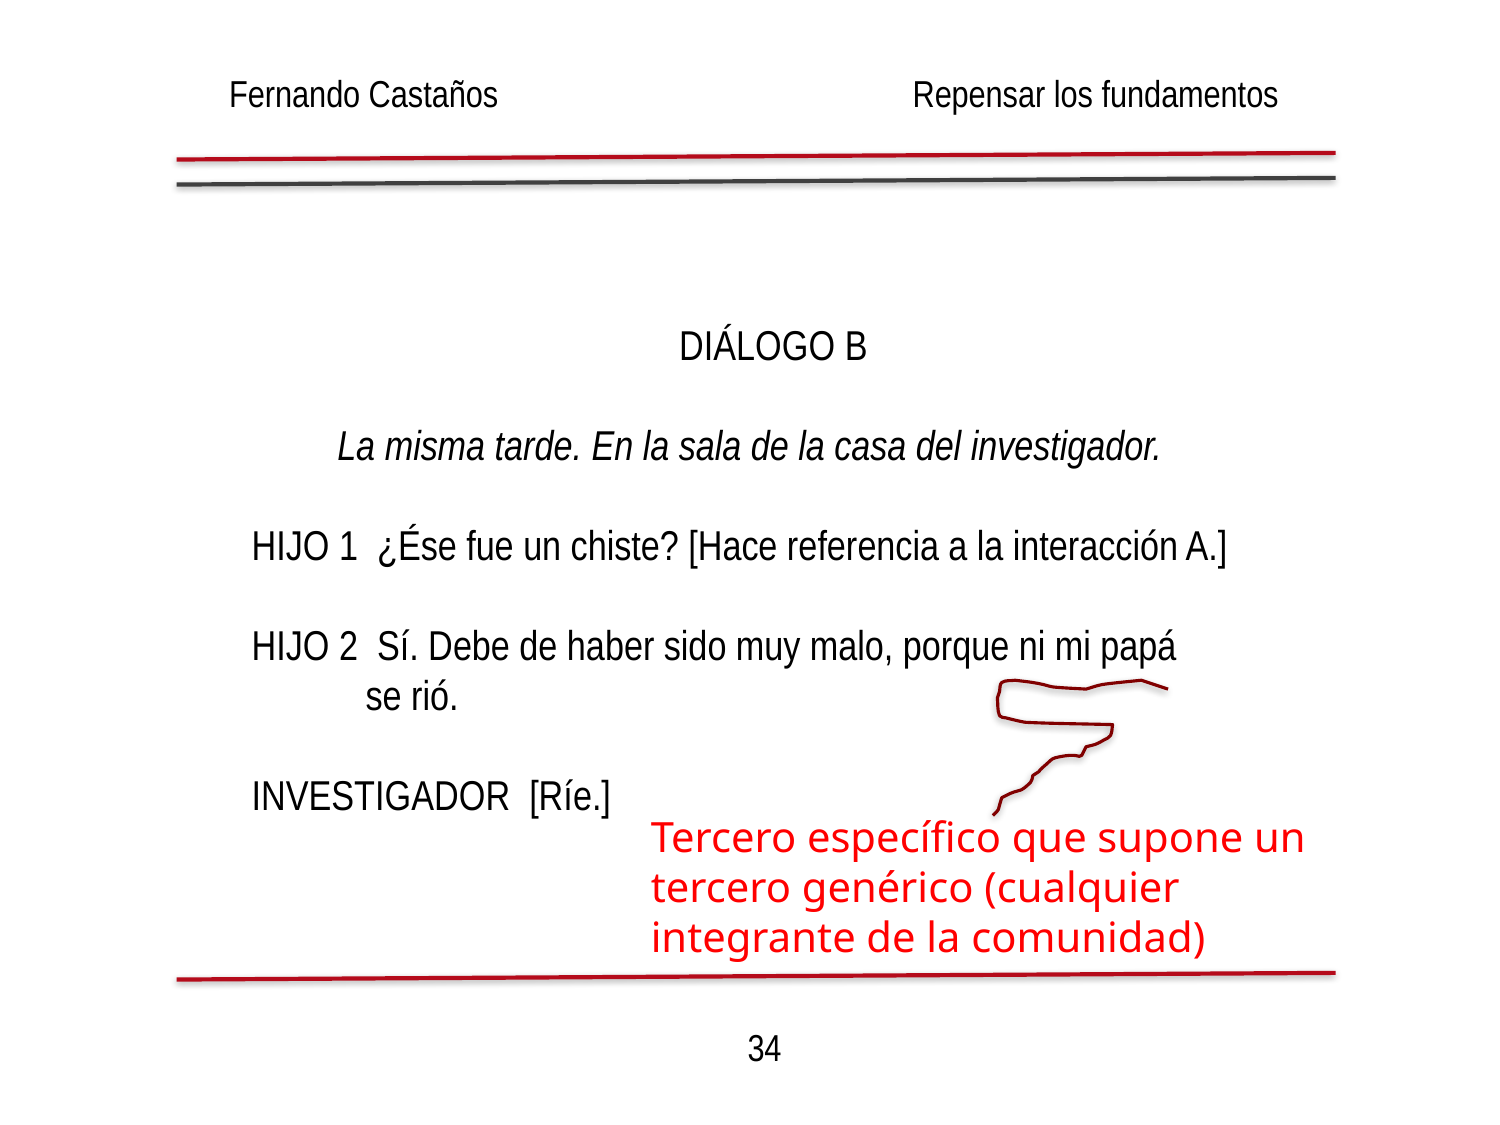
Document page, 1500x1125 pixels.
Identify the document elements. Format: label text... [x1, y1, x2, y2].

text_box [176, 152, 1336, 160]
text_box Diálogo B La misma tarde. En la sala de la casa del investigador. Hijo 1 ¿Ése fue un chiste? [Hace referencia a la interacción A.] Hijo 2 Sí. Debe de haber sido muy malo, porque ni mi papá se rió. Investigador [Ríe.] [236, 311, 1282, 872]
text_box [995, 678, 1169, 803]
text_box Repensar los fundamentos [897, 62, 1294, 151]
text_box 34 [732, 1016, 797, 1077]
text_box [176, 972, 1336, 980]
text_box Tercero específico que supone un tercero genérico (cualquier integrante de la comunidad) [636, 803, 1337, 969]
text_box Fernando Castaños [214, 62, 514, 151]
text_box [176, 177, 1336, 185]
